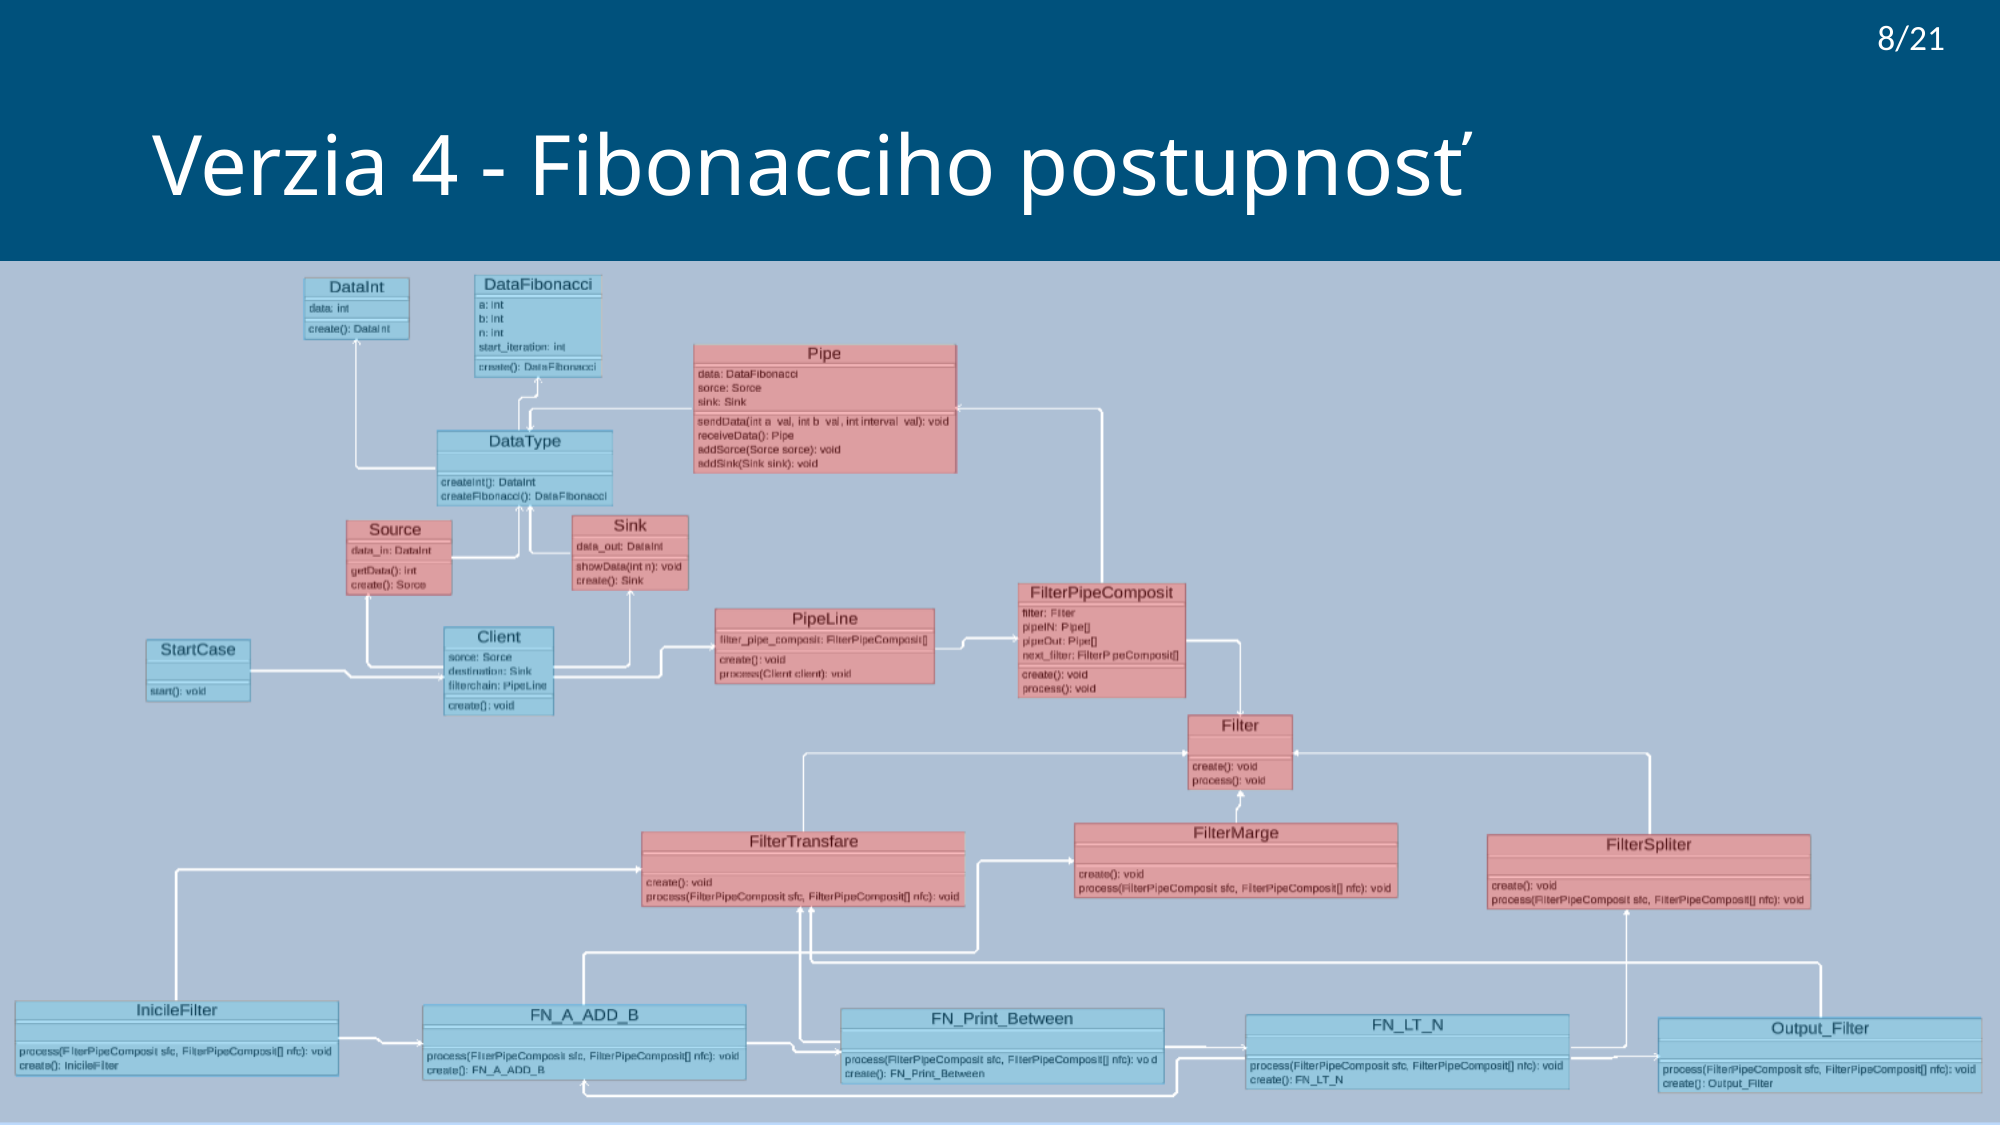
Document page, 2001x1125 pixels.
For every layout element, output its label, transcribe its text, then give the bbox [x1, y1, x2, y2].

title Verzia 4 - Fibonacciho postupnosť [137, 59, 1863, 257]
picture [0, 262, 2000, 1125]
text_box 8/21 [1862, 0, 2000, 73]
